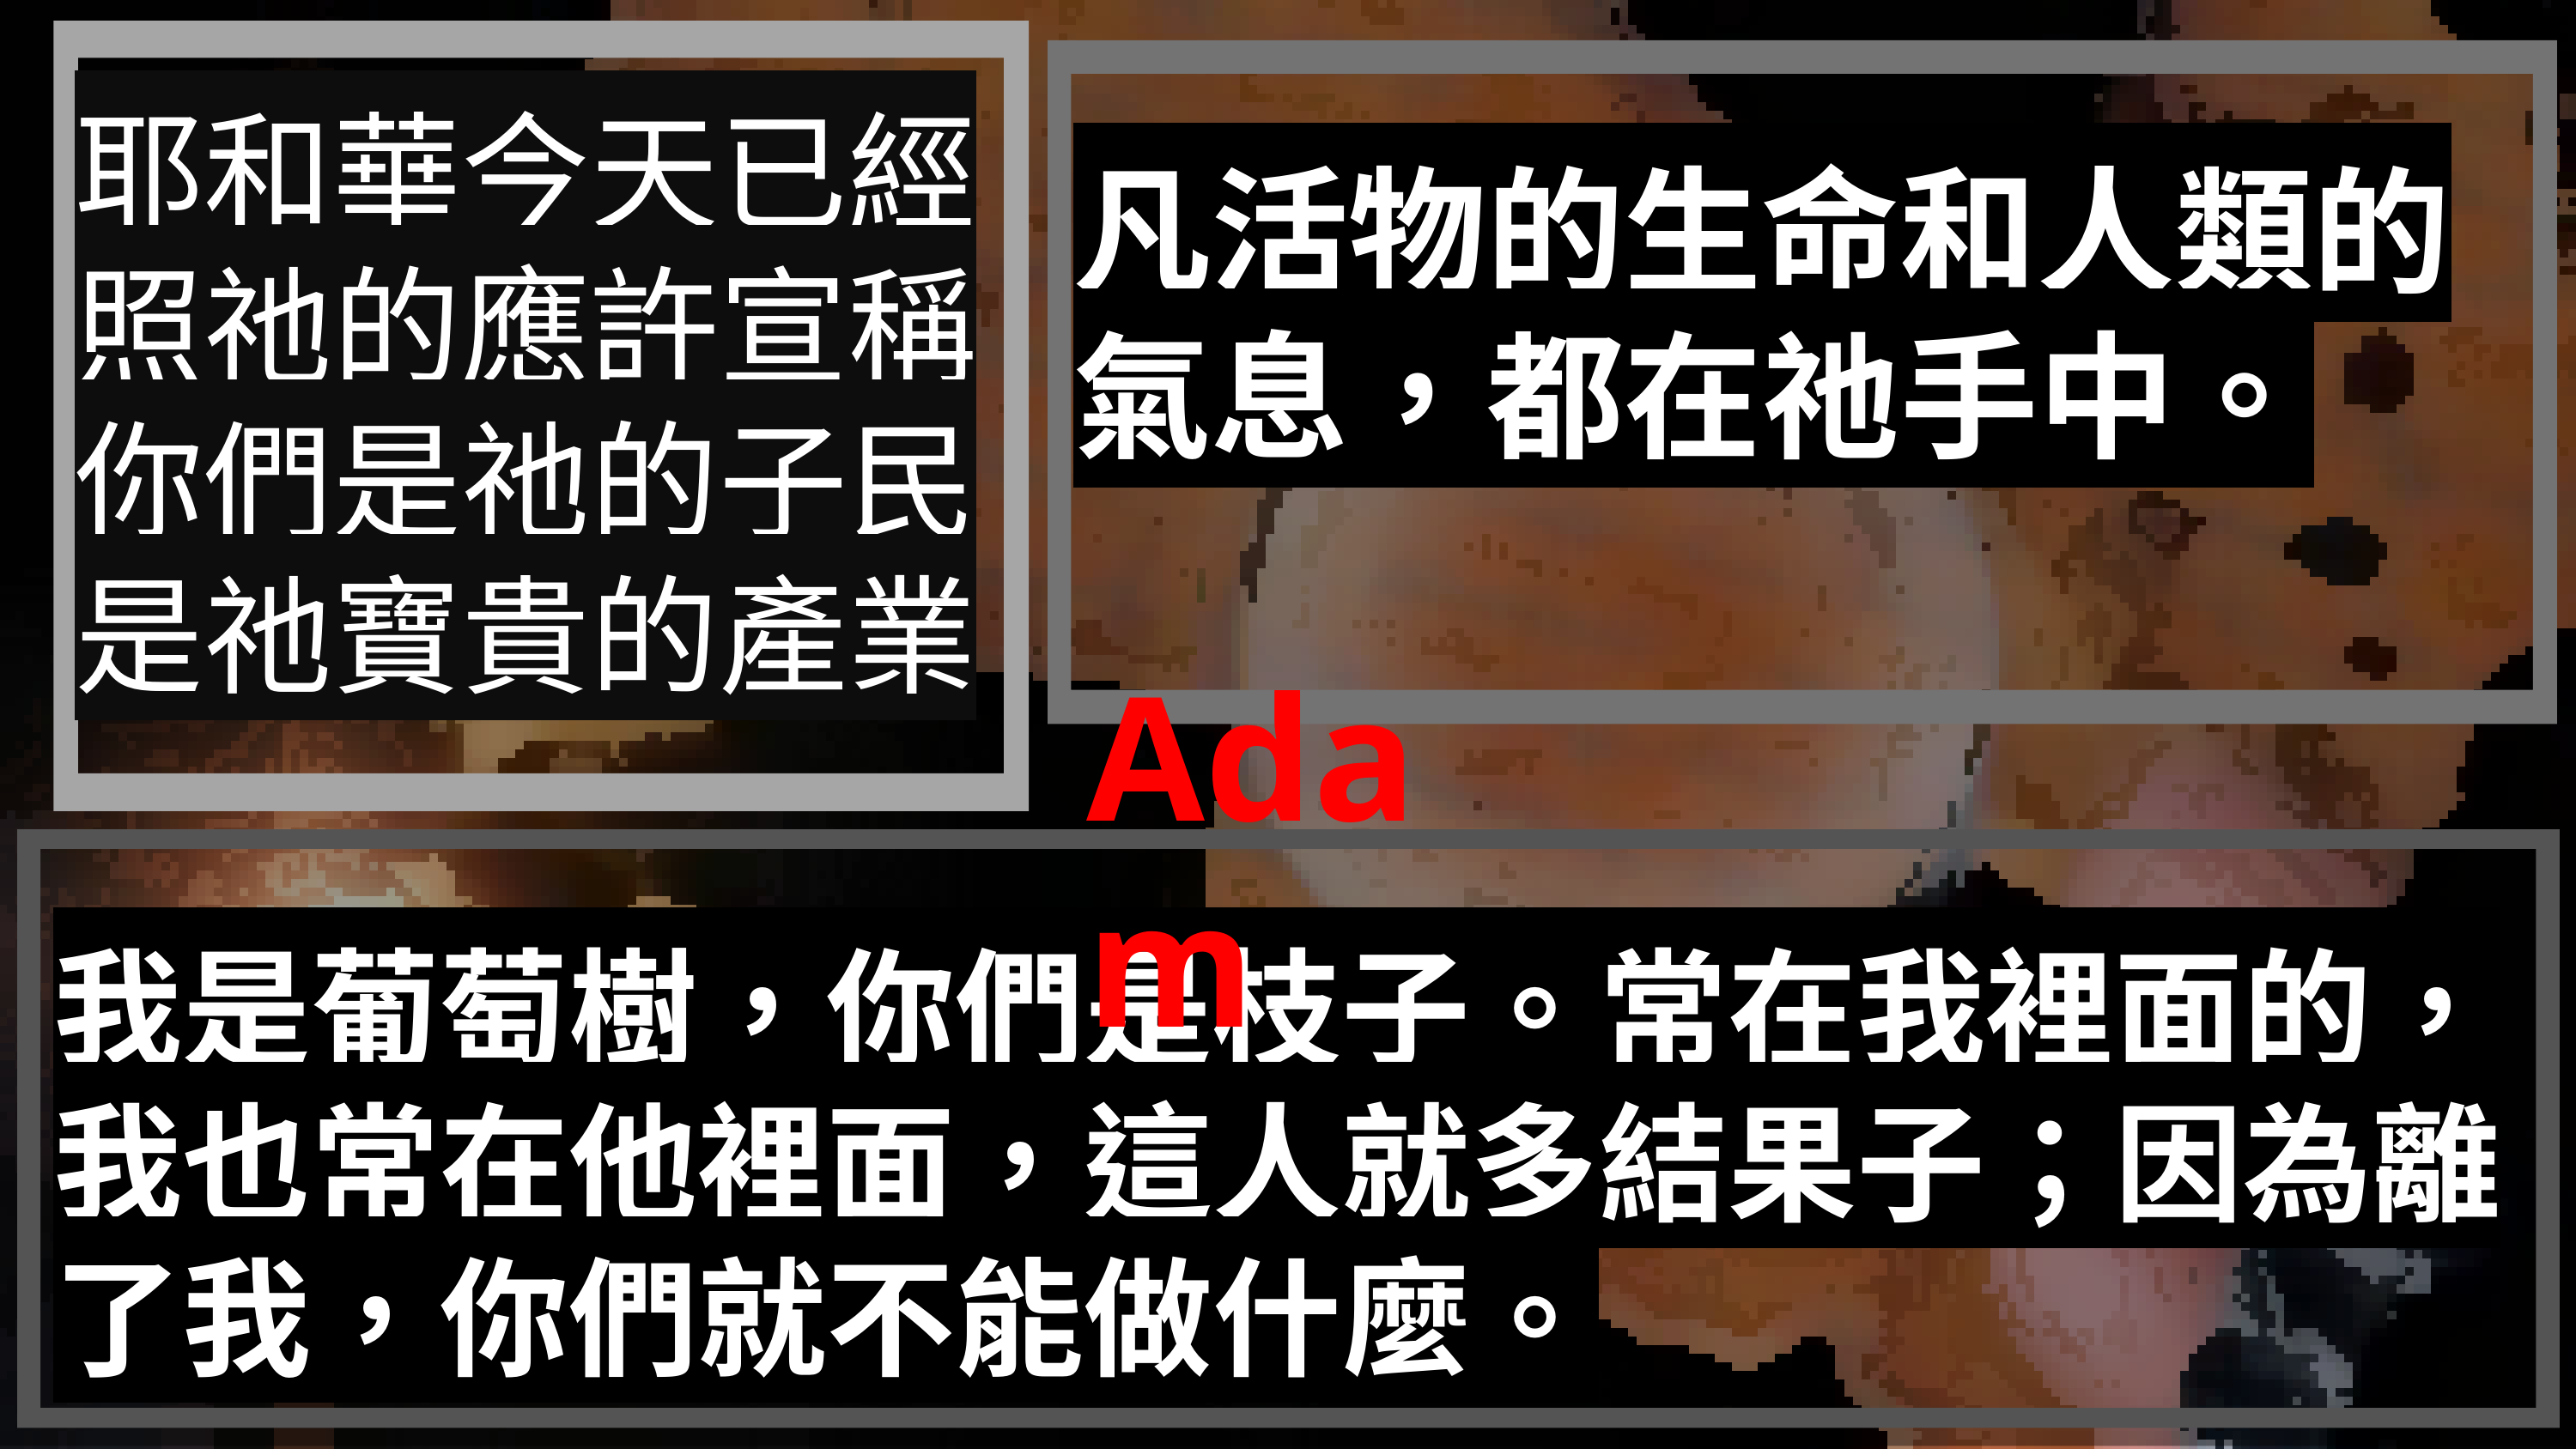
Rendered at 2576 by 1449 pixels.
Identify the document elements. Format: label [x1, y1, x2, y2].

text_box [53, 20, 1030, 812]
text_box [16, 828, 2561, 1428]
text_box [1047, 39, 2558, 724]
picture [0, 0, 2576, 1449]
